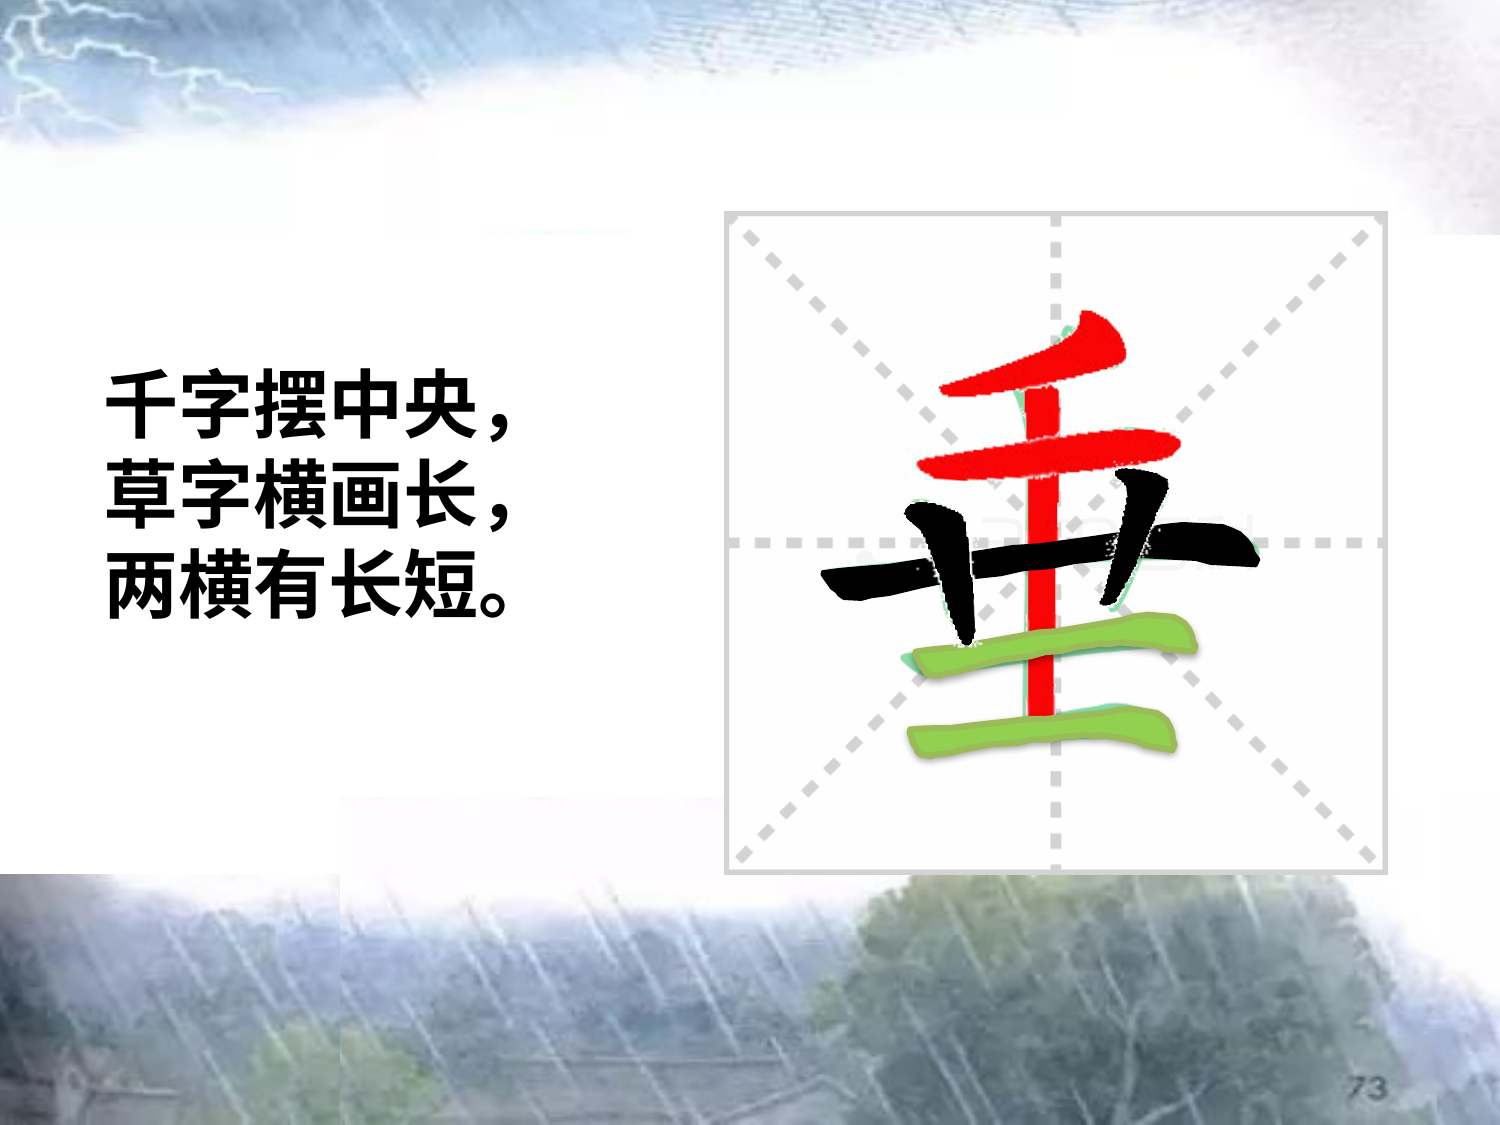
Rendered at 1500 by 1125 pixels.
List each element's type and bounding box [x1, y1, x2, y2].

text_box [0, 0, 1500, 1125]
picture [724, 211, 1388, 961]
